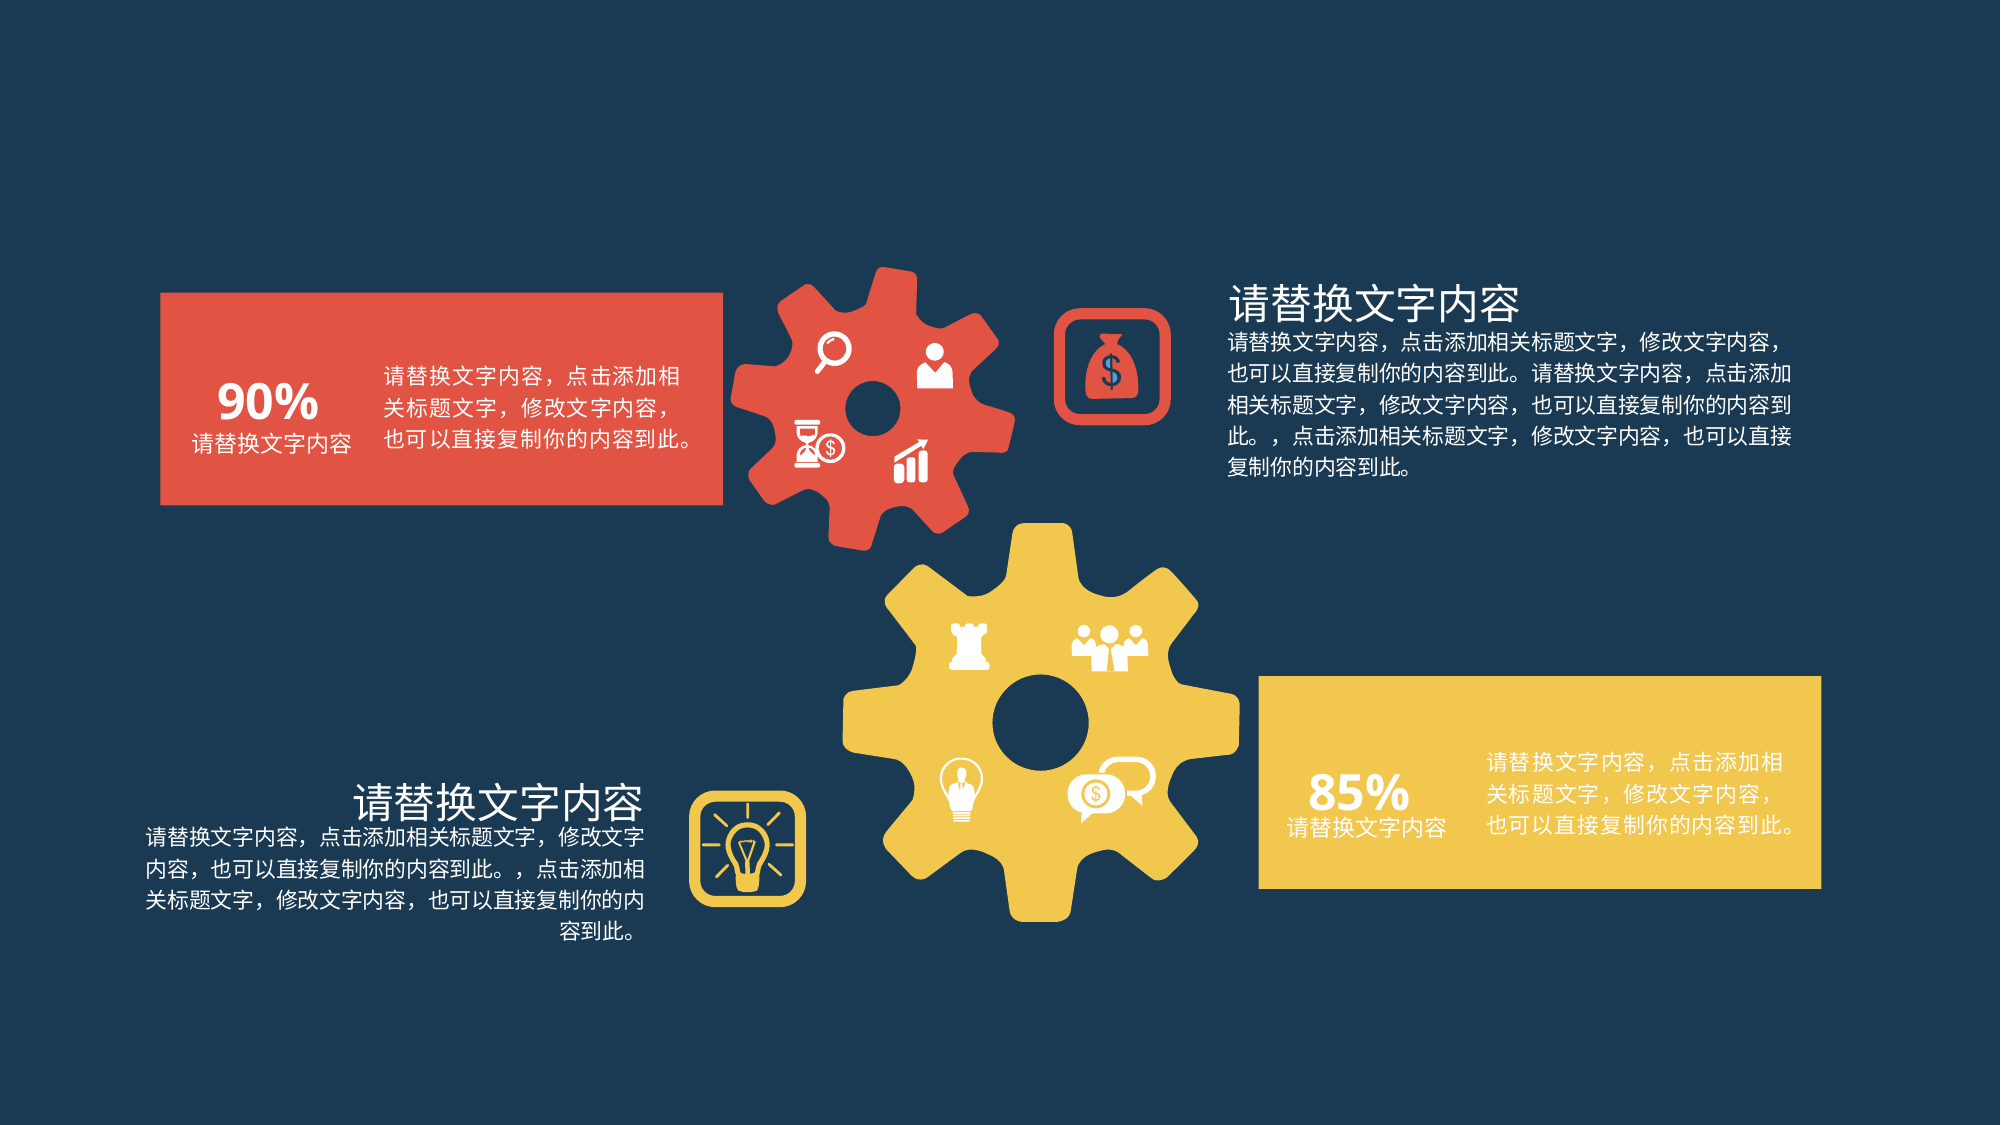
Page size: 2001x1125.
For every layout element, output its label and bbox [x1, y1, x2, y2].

text_box [701, 802, 794, 893]
text_box [1059, 313, 1166, 420]
text_box [1258, 676, 1822, 889]
text_box [694, 796, 801, 902]
text_box [121, 759, 661, 954]
text_box [1212, 260, 1819, 491]
text_box [729, 266, 1016, 553]
text_box [160, 292, 724, 506]
text_box [842, 523, 1240, 922]
